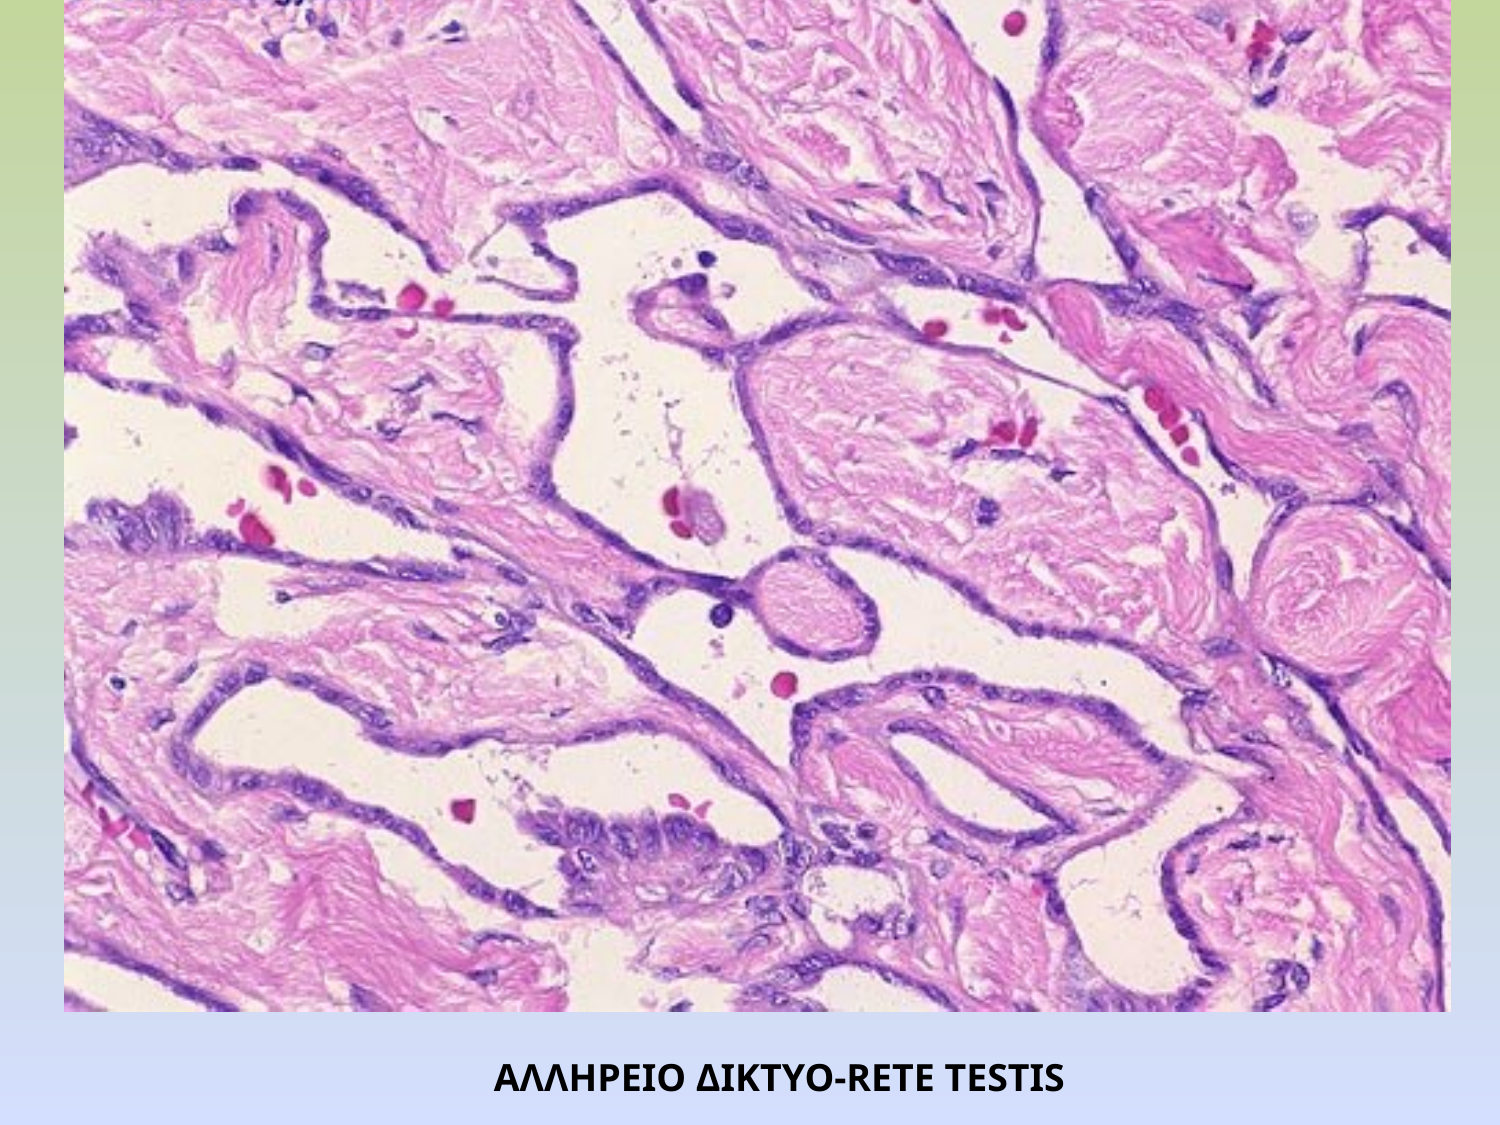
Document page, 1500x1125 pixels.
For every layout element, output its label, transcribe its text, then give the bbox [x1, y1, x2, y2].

picture [64, 0, 1452, 1012]
text_box ΑΛΛΗΡΕΙΟ ΔΙΚΤΥΟ-RETE TESTIS [383, 1046, 1176, 1107]
